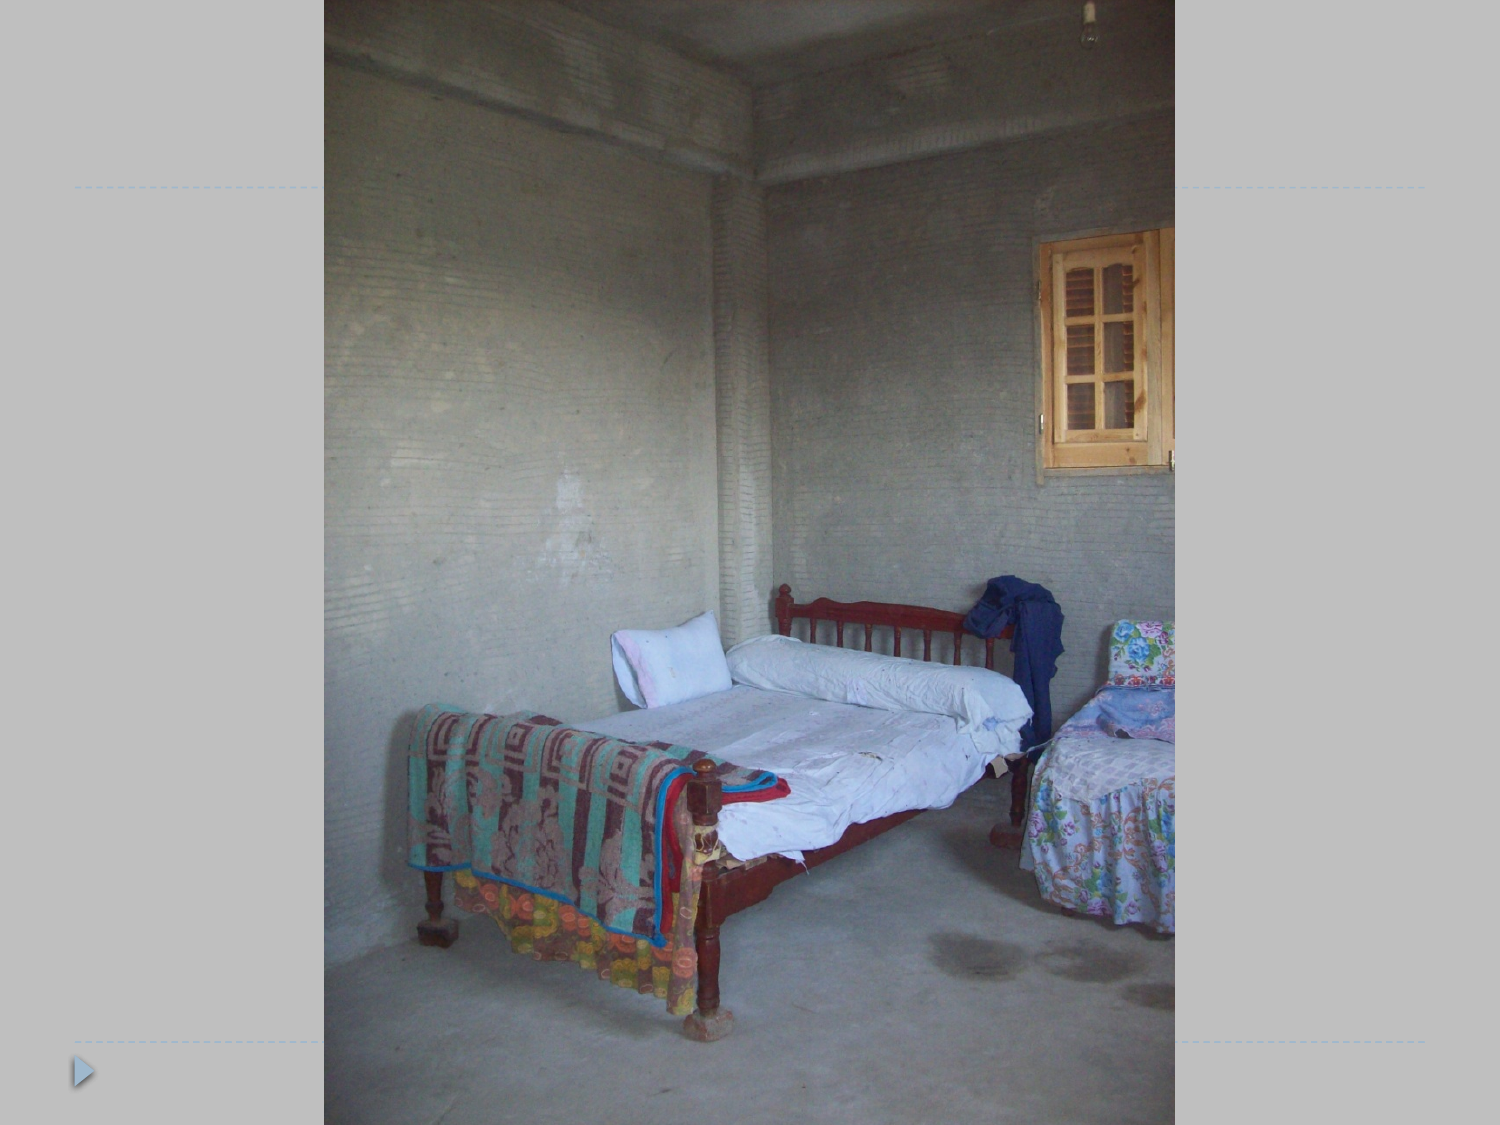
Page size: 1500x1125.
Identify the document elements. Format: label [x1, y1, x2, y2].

picture [324, 0, 1176, 1125]
